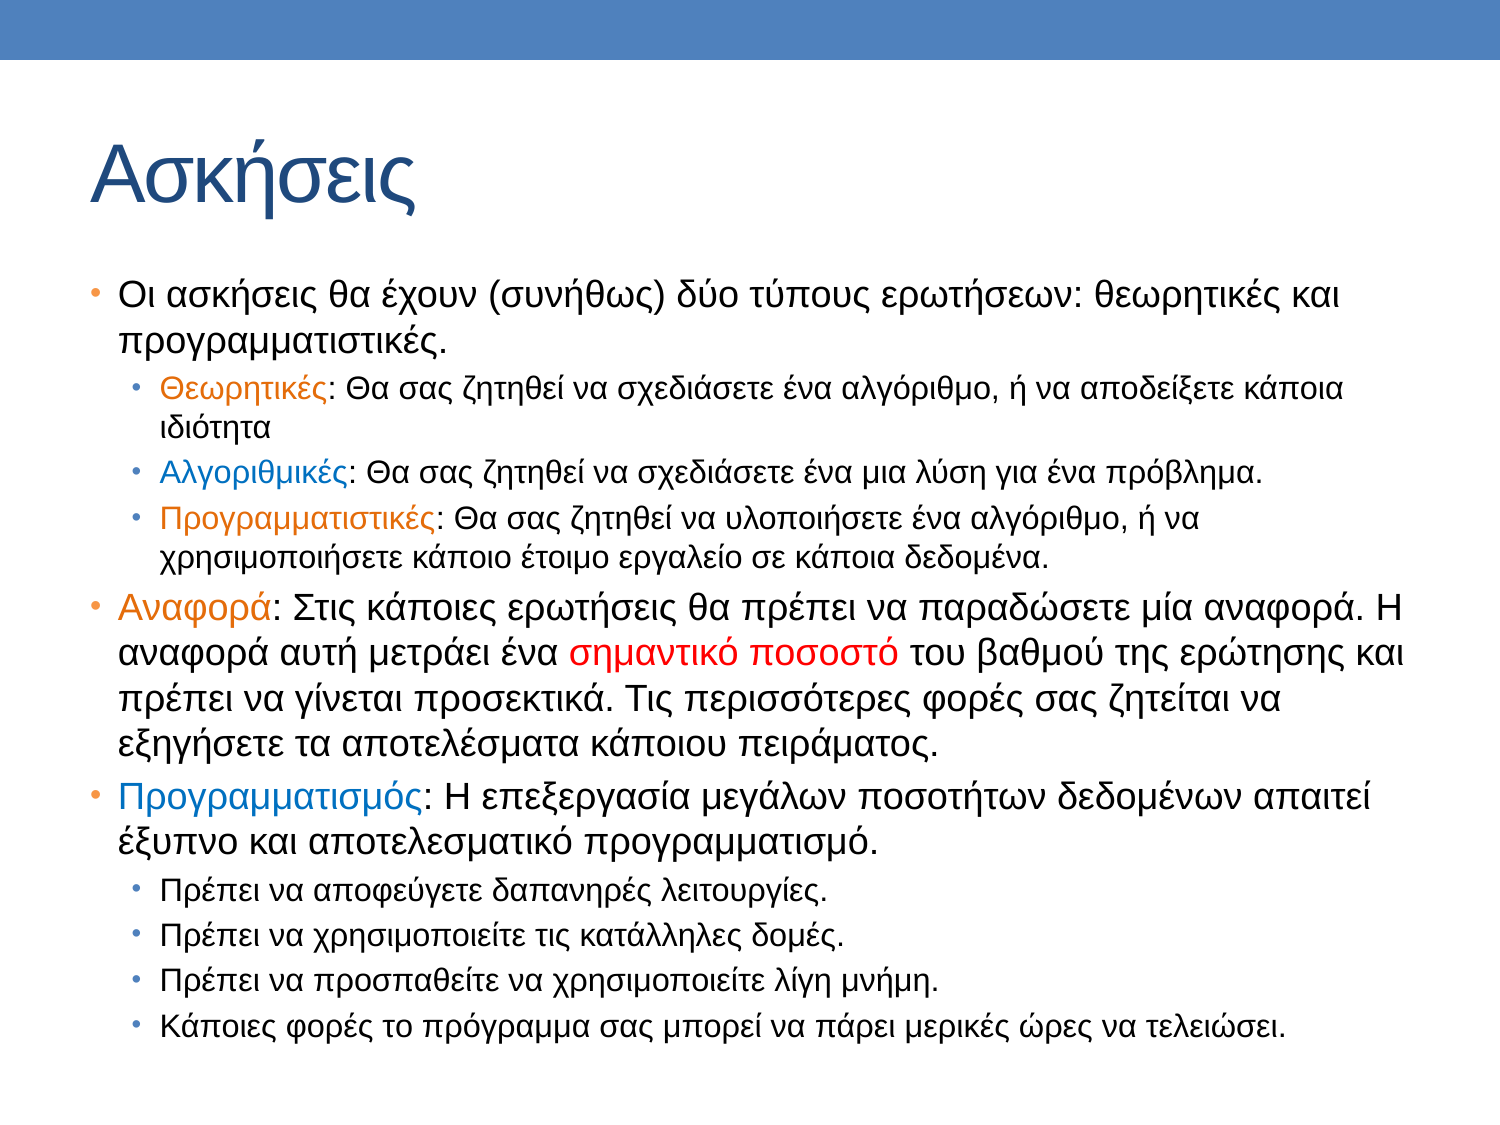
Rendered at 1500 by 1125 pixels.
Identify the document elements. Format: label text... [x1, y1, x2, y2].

list Οι ασκήσεις θα έχουν (συνήθως) δύο τύπους ερωτήσεων: θεωρητικές και προγραμματιστικές. Θεωρητικές: Θα σας ζητηθεί να σχεδιάσετε ένα αλγόριθμο, ή να αποδείξετε κάποια ιδιότητα Αλγοριθμικές: Θα σας ζητηθεί να σχεδιάσετε ένα μια λύση για ένα πρόβλημα. Προγραμματιστικές: Θα σας ζητηθεί να υλοποιήσετε ένα αλγόριθμο, ή να χρησιμοποιήσετε κάποιο έτοιμο εργαλείο σε κάποια δεδομένα. Αναφορά: Στις κάποιες ερωτήσεις θα πρέπει να παραδώσετε μία αναφορά. Η αναφορά αυτή μετράει ένα σημαντικό ποσοστό του βαθμού της ερώτησης και πρέπει να γίνεται προσεκτικά. Τις περισσότερες φορές σας ζητείται να εξηγήσετε τα αποτελέσματα κάποιου πειράματος. Προγραμματισμός: Η επεξεργασία μεγάλων ποσοτήτων δεδομένων απαιτεί έξυπνο και αποτελεσματικό προγραμματισμό. Πρέπει να αποφεύγετε δαπανηρές λειτουργίες. Πρέπει να χρησιμοποιείτε τις κατάλληλες δομές. Πρέπει να προσπαθείτε να χρησιμοποιείτε λίγη μνήμη. Κάποιες φορές το πρόγραμμα σας μπορεί να πάρει μερικές ώρες να τελειώσει. [75, 262, 1425, 1063]
title Ασκήσεις [75, 87, 1425, 250]
